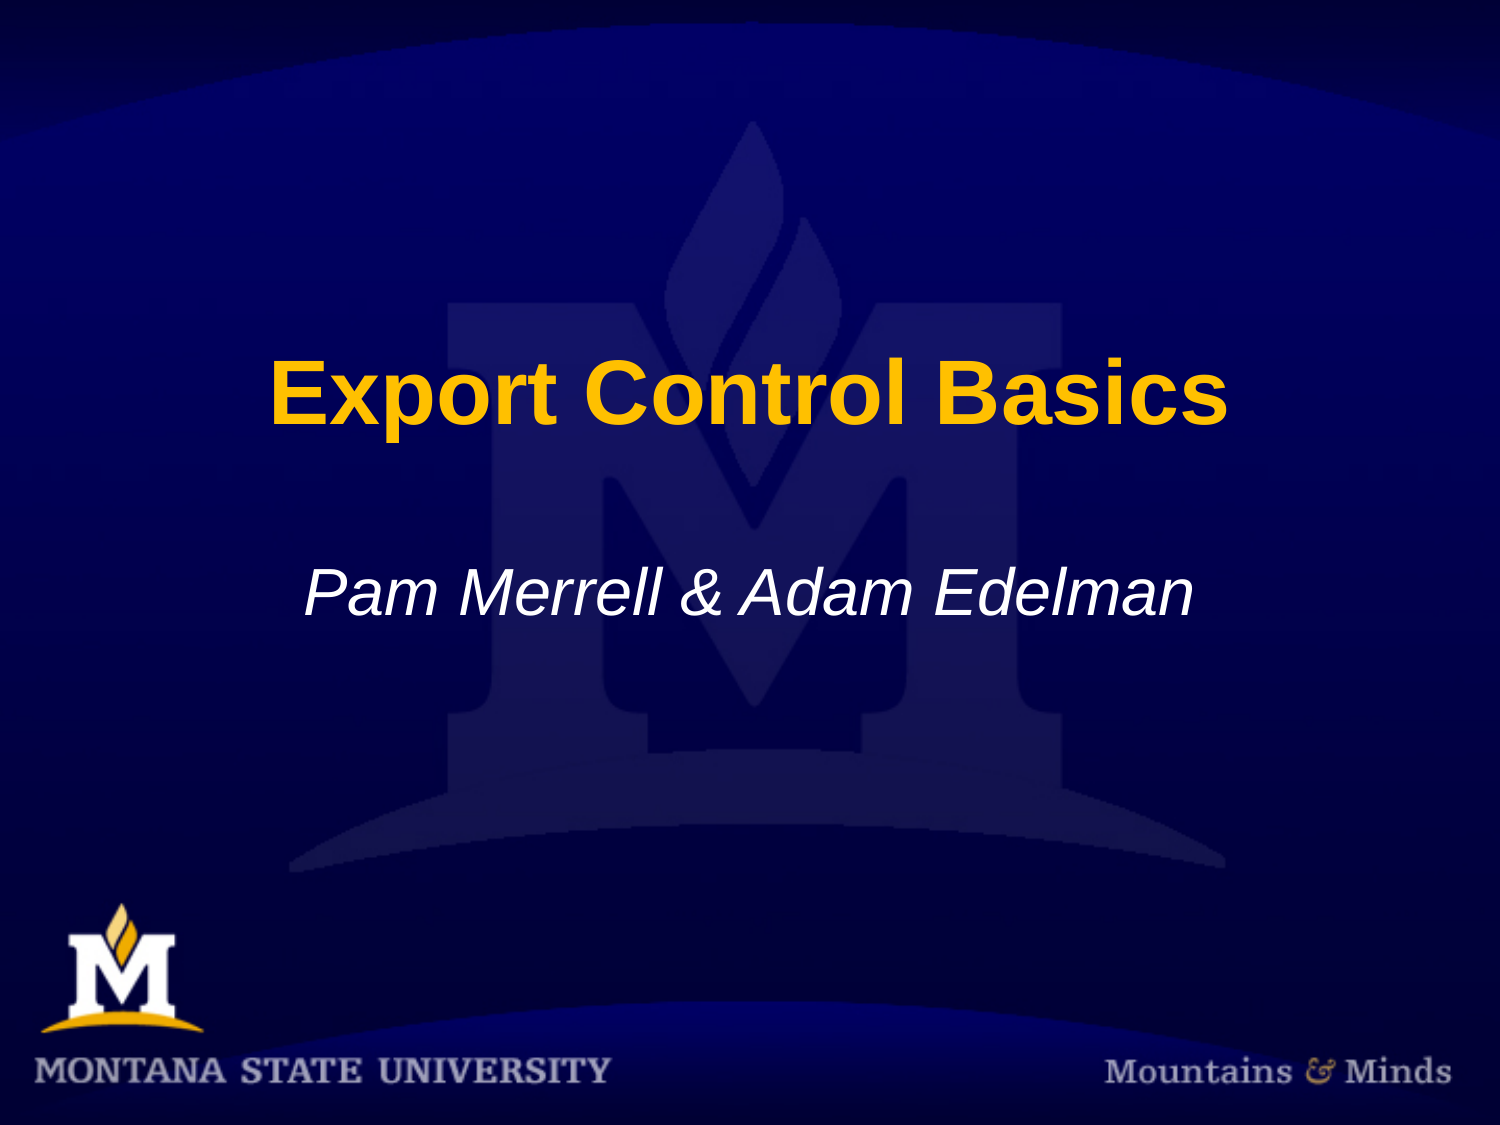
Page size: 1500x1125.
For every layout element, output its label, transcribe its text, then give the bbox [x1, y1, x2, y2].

picture [0, 0, 1500, 1125]
list Export Control Basics Pam Merrell & Adam Edelman [112, 324, 1388, 688]
